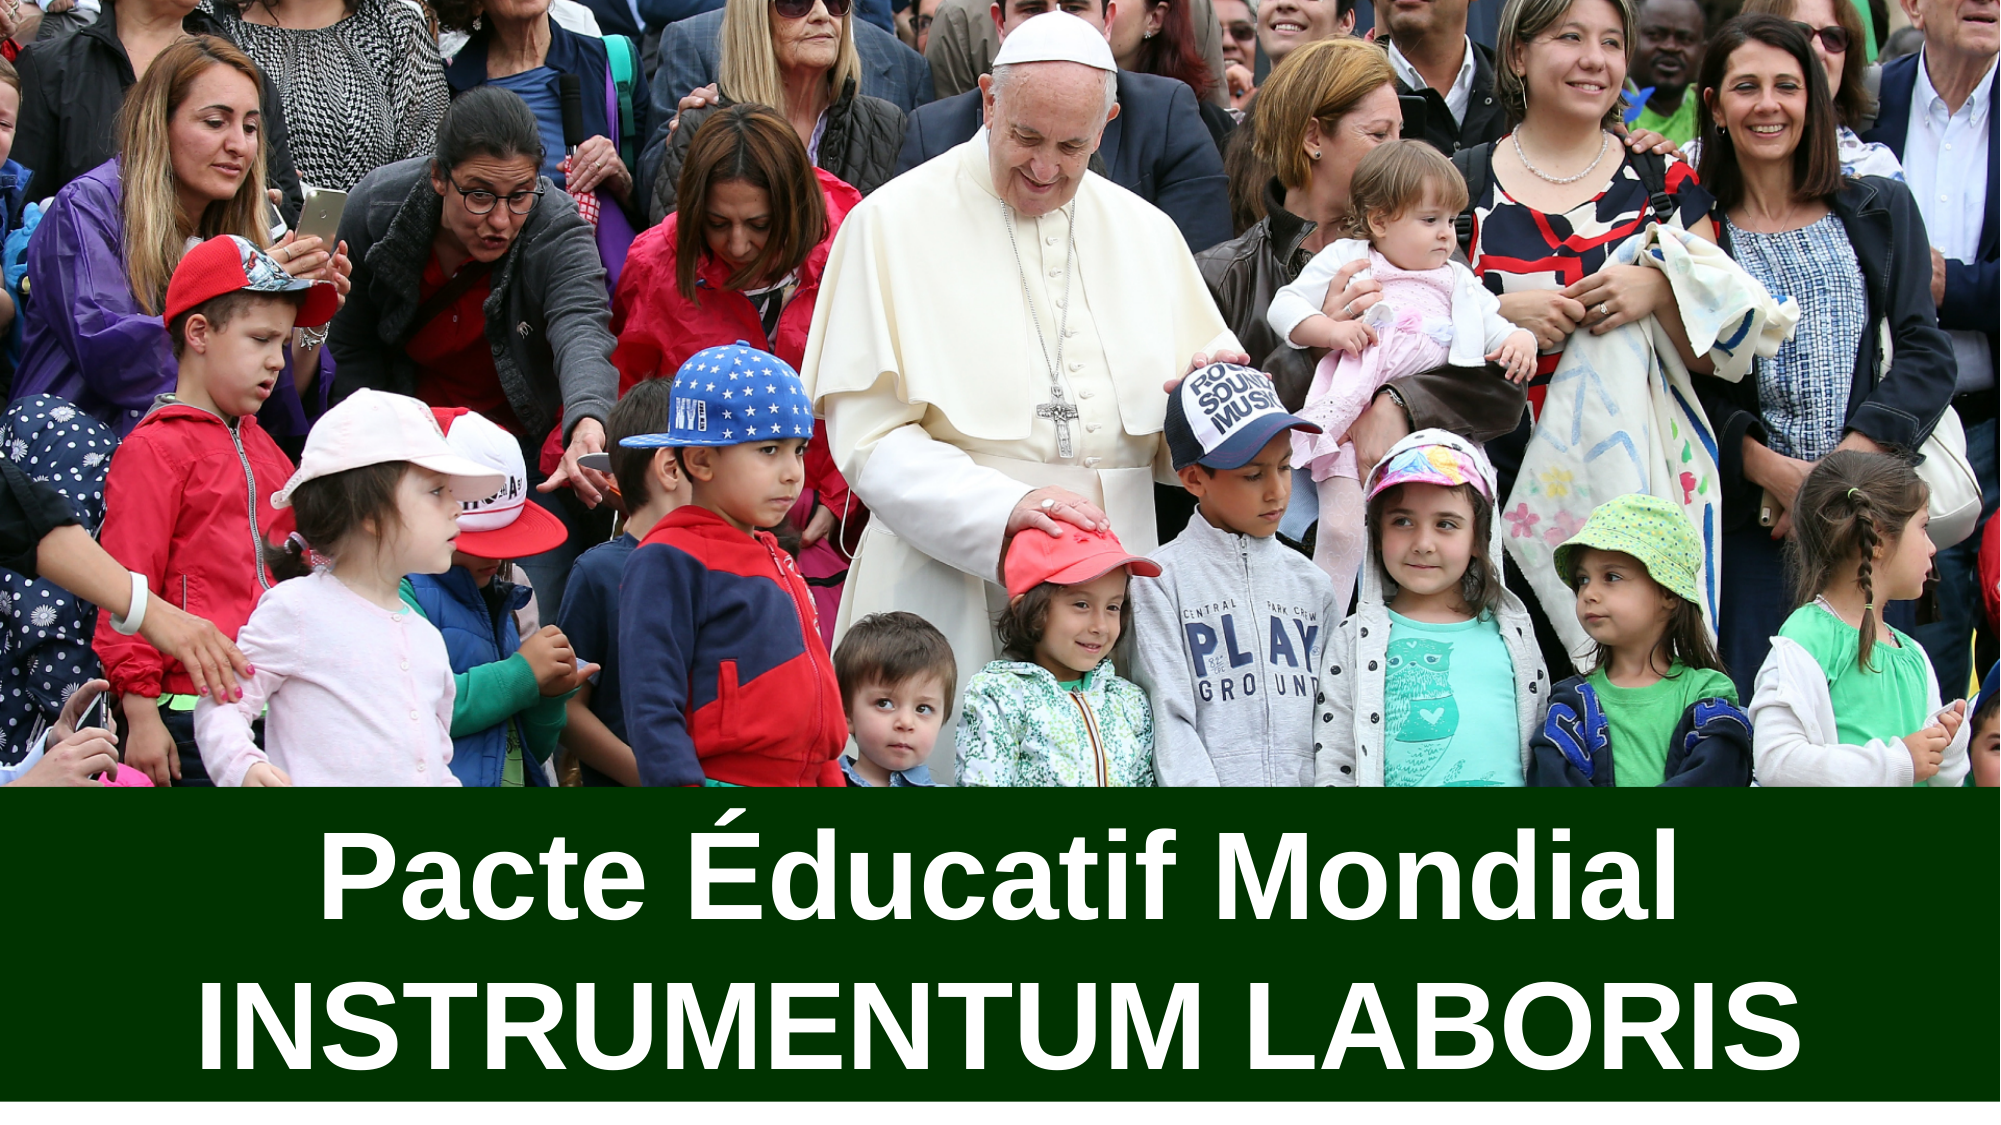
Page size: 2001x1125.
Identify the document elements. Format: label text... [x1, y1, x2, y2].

picture [0, 0, 2000, 811]
text_box Pacte Éducatif Mondial INSTRUMENTUM LABORIS [0, 820, 2000, 1102]
